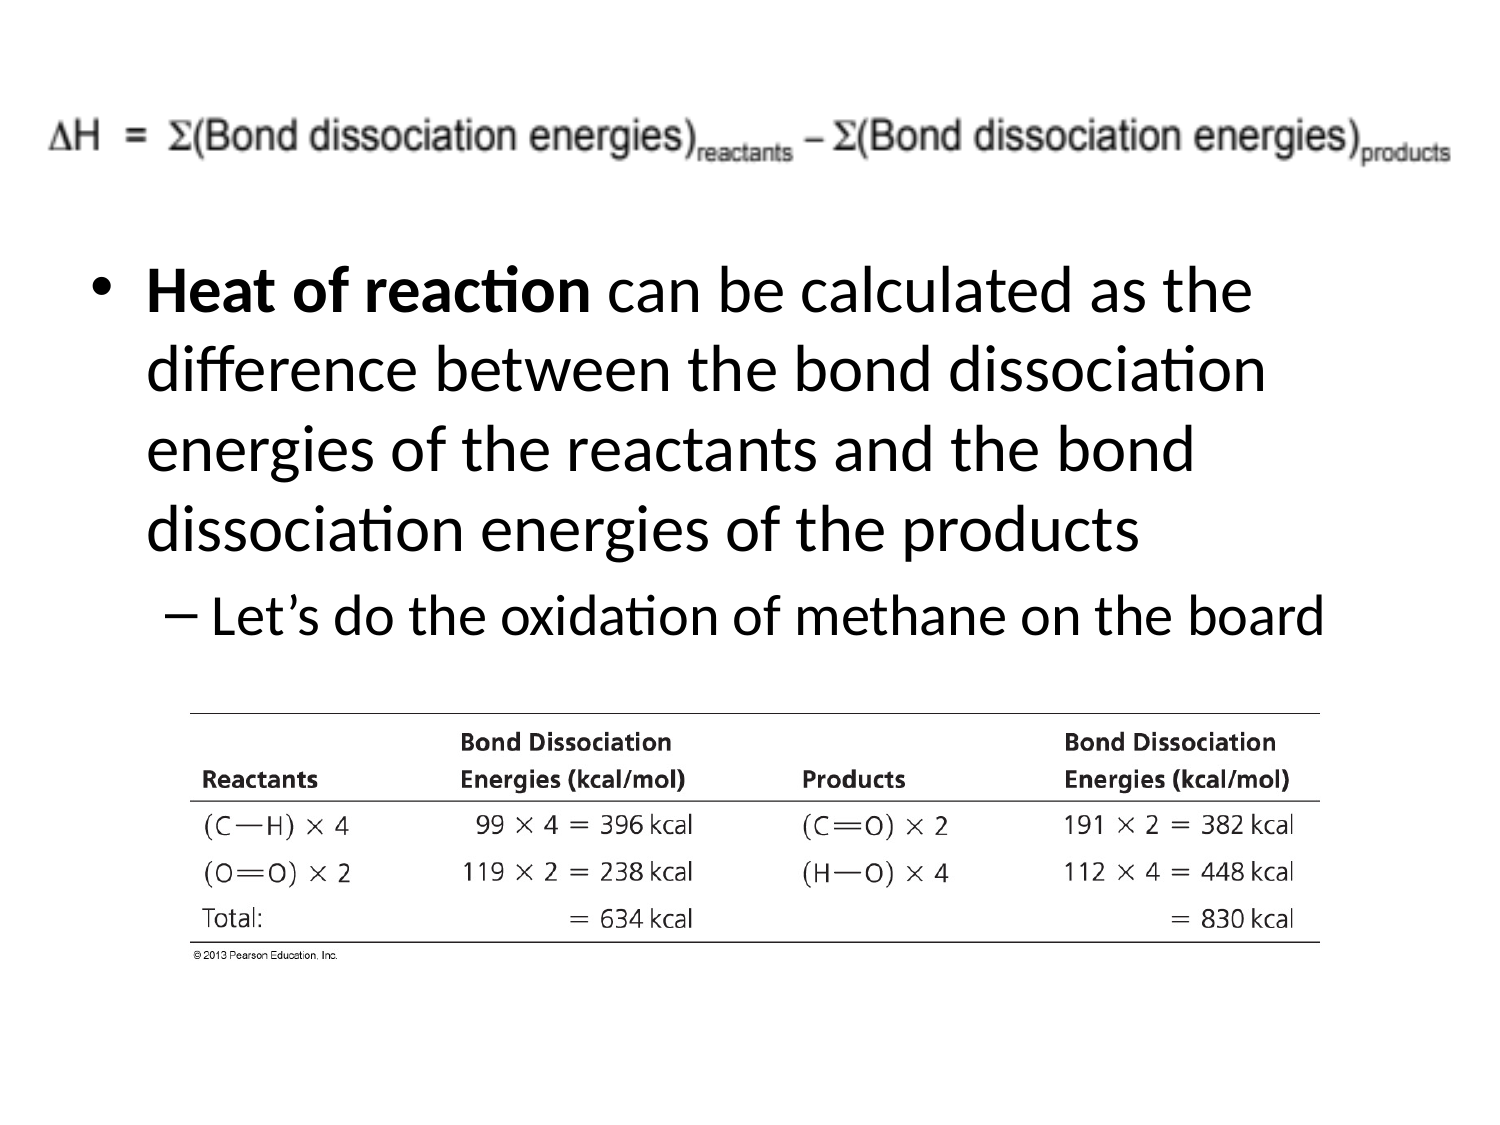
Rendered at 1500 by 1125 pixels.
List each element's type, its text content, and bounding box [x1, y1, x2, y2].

list Heat of reaction can be calculated as the difference between the bond dissociation energies of the reactants and the bond dissociation energies of the products Let’s do the oxidation of methane on the board [75, 237, 1425, 669]
picture [180, 704, 1328, 969]
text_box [44, 107, 1452, 168]
